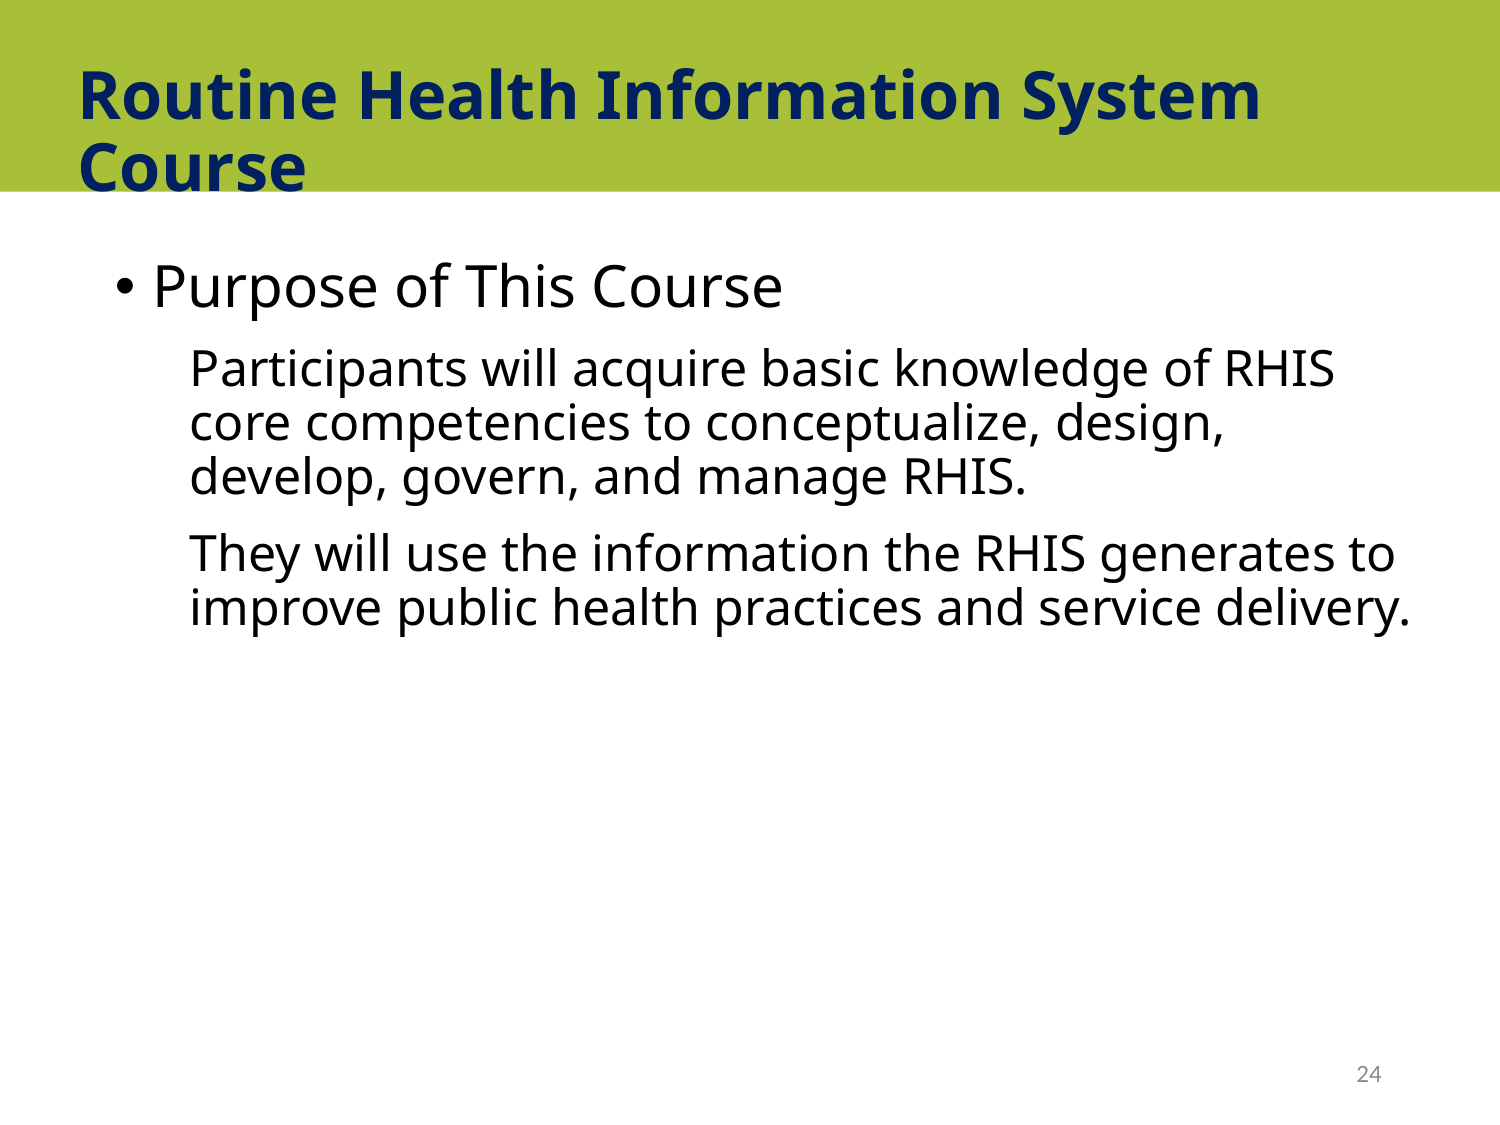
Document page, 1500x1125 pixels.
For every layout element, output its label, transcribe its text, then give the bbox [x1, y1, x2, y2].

title Routine Health Information System Course [62, 24, 1463, 243]
list Purpose of This Course Participants will acquire basic knowledge of RHIS core competencies to conceptualize, design, develop, govern, and manage RHIS. They will use the information the RHIS generates to improve public health practices and service delivery. [99, 249, 1450, 993]
slide_number 24 [1059, 1042, 1397, 1103]
